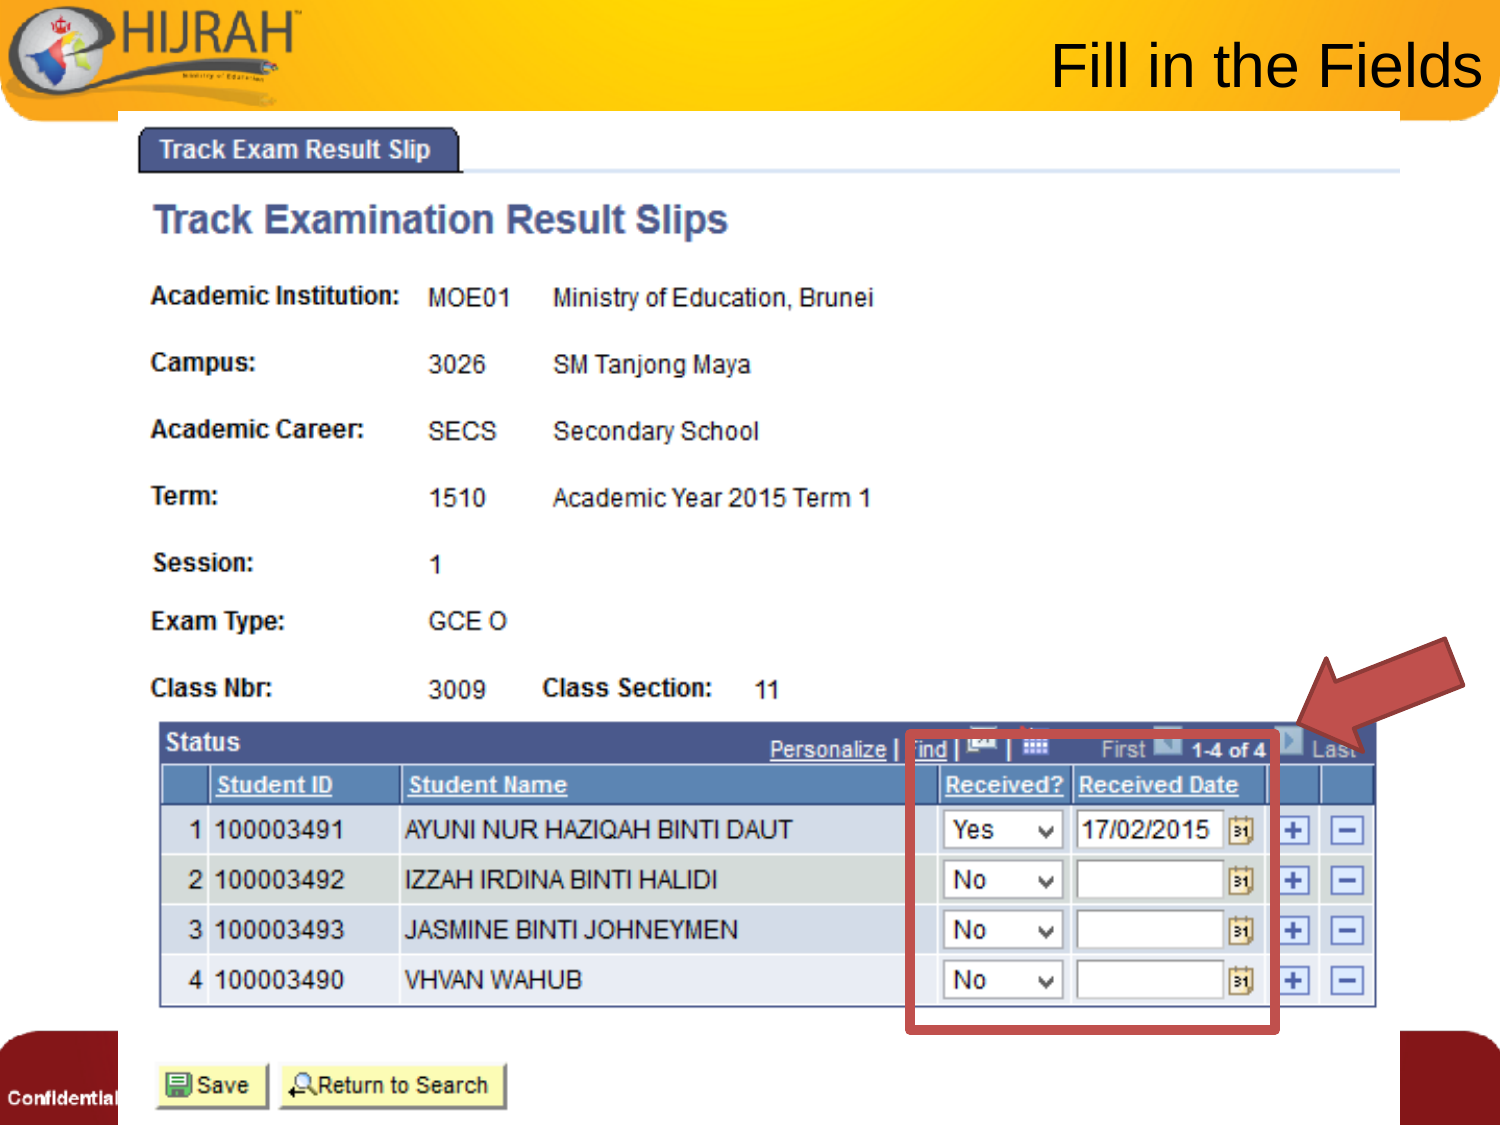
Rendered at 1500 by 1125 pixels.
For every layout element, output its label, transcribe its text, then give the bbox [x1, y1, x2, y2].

title Fill in the Fields [324, 0, 1500, 126]
text_box [1405, 636, 1466, 711]
picture [0, 0, 1500, 1125]
